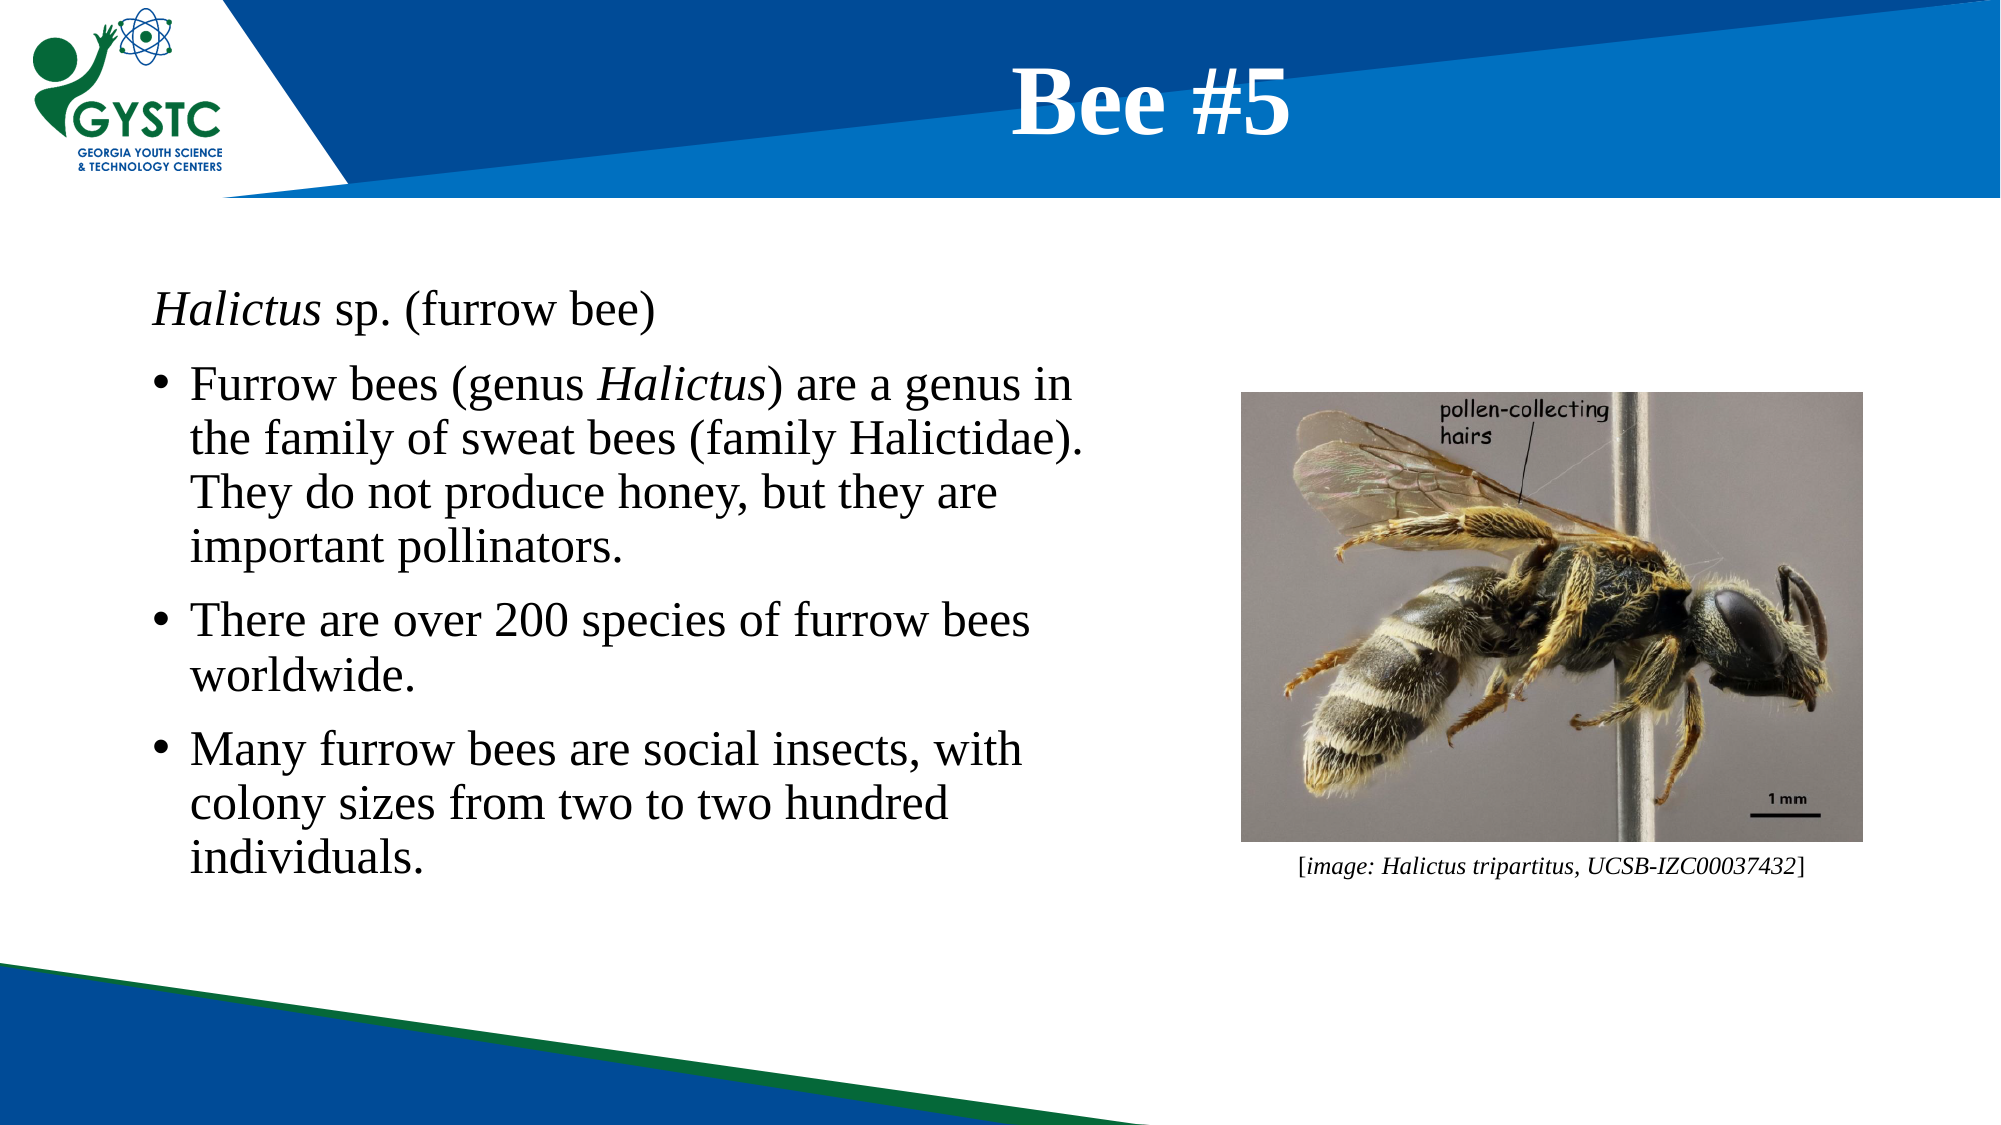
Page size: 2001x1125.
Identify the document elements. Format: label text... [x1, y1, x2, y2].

list Halictus sp. (furrow bee) Furrow bees (genus Halictus) are a genus in the family of sweat bees (family Halictidae). They do not produce honey, but they are important pollinators. There are over 200 species of furrow bees worldwide. Many furrow bees are social insects, with colony sizes from two to two hundred individuals. [137, 274, 1154, 960]
text_box [image: Halictus tripartitus, UCSB-IZC00037432] [1283, 842, 1821, 887]
picture [0, 0, 2001, 1125]
text_box Bee #5 [321, 27, 1984, 162]
